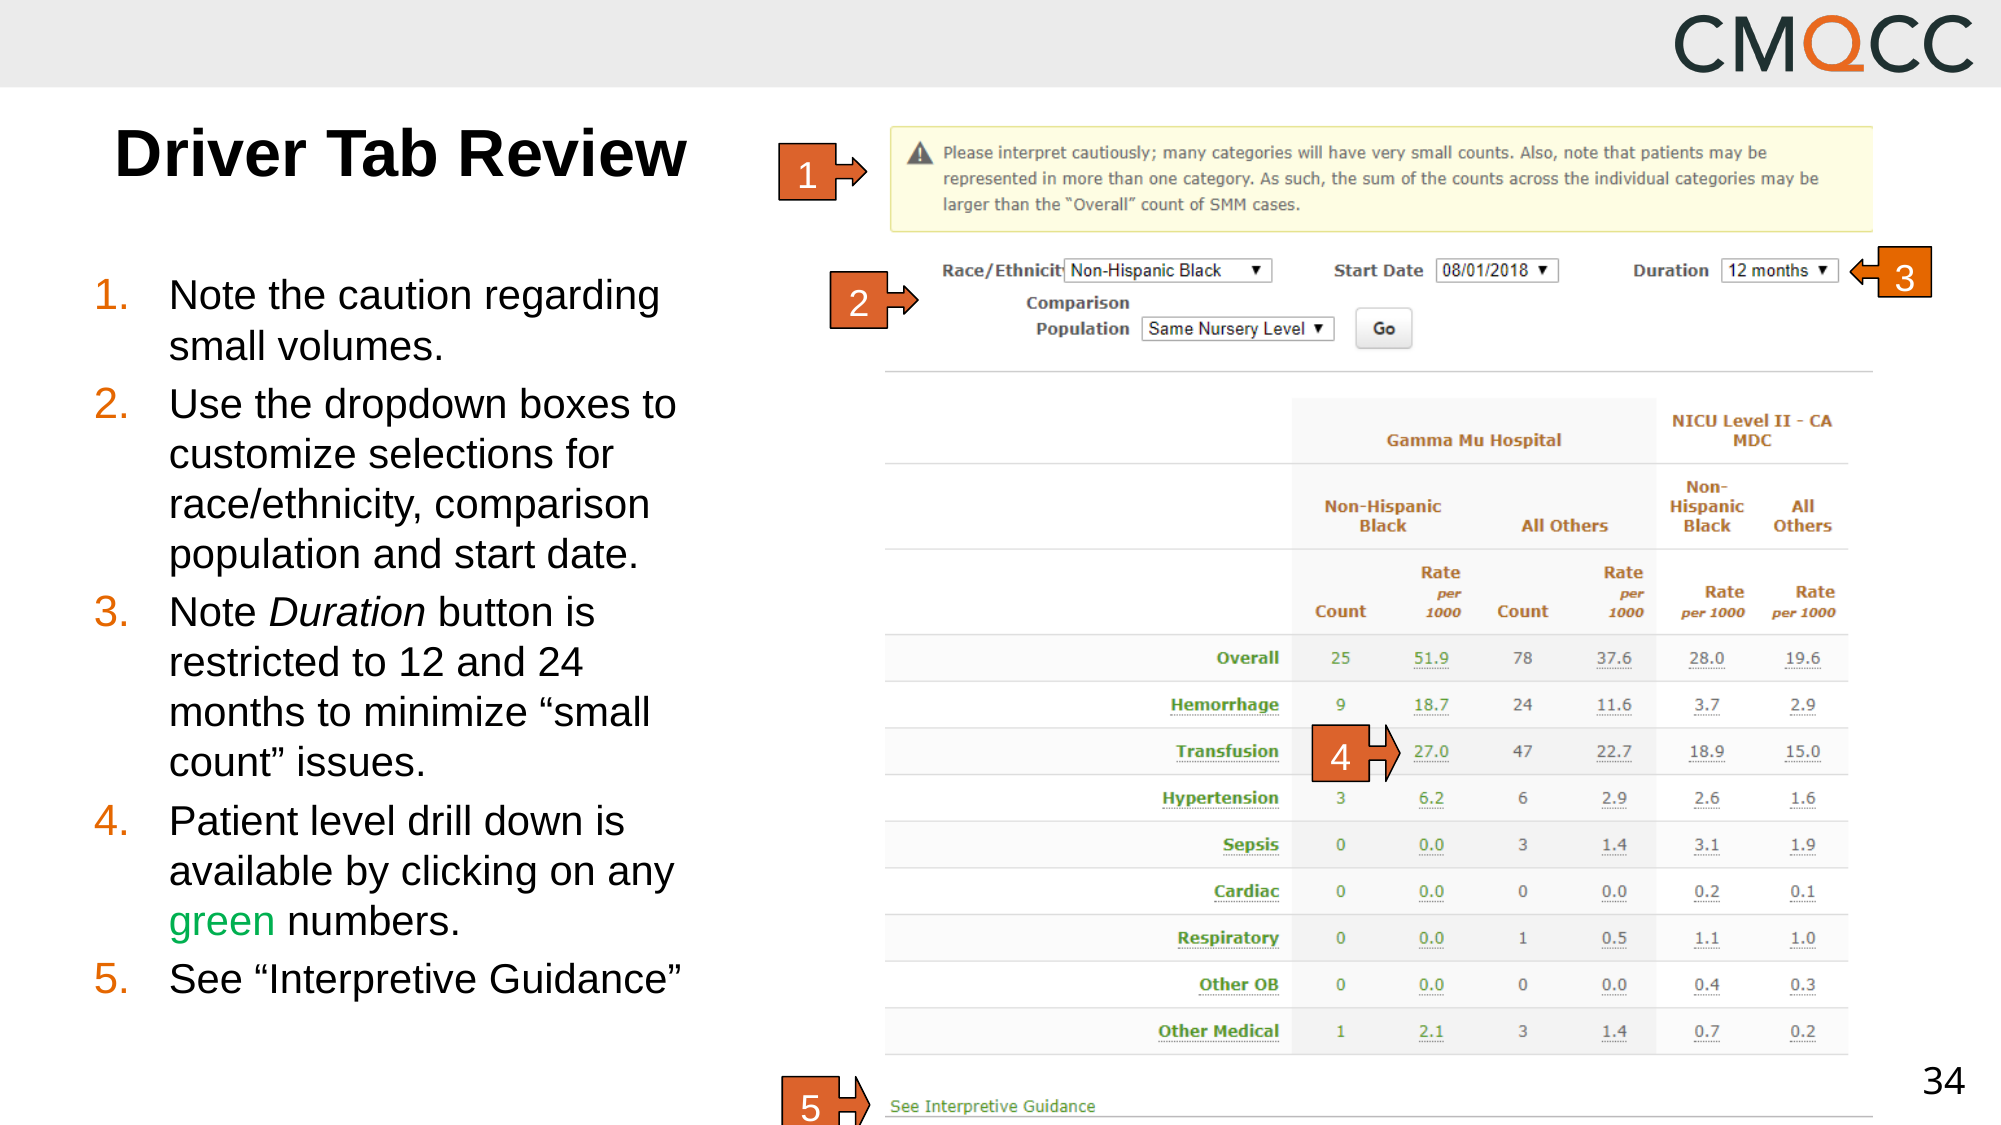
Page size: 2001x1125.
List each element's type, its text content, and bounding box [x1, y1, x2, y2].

text_box 3 [1877, 246, 1932, 297]
text_box 1 [779, 143, 867, 200]
title Driver Tab Review [99, 87, 1800, 213]
text_box 5 [782, 1076, 870, 1125]
list Note the caution regarding small volumes. Use the dropdown boxes to customize selections for race/ethnicity, comparison population and start date. Note Duration button is restricted to 12 and 24 months to minimize “small count” issues. Patient level drill down is available by clicking on any green numbers. See “Interpretive Guidance” [78, 260, 725, 1075]
picture [1674, 12, 1975, 75]
text_box 2 [830, 271, 879, 329]
picture [885, 120, 1873, 1120]
